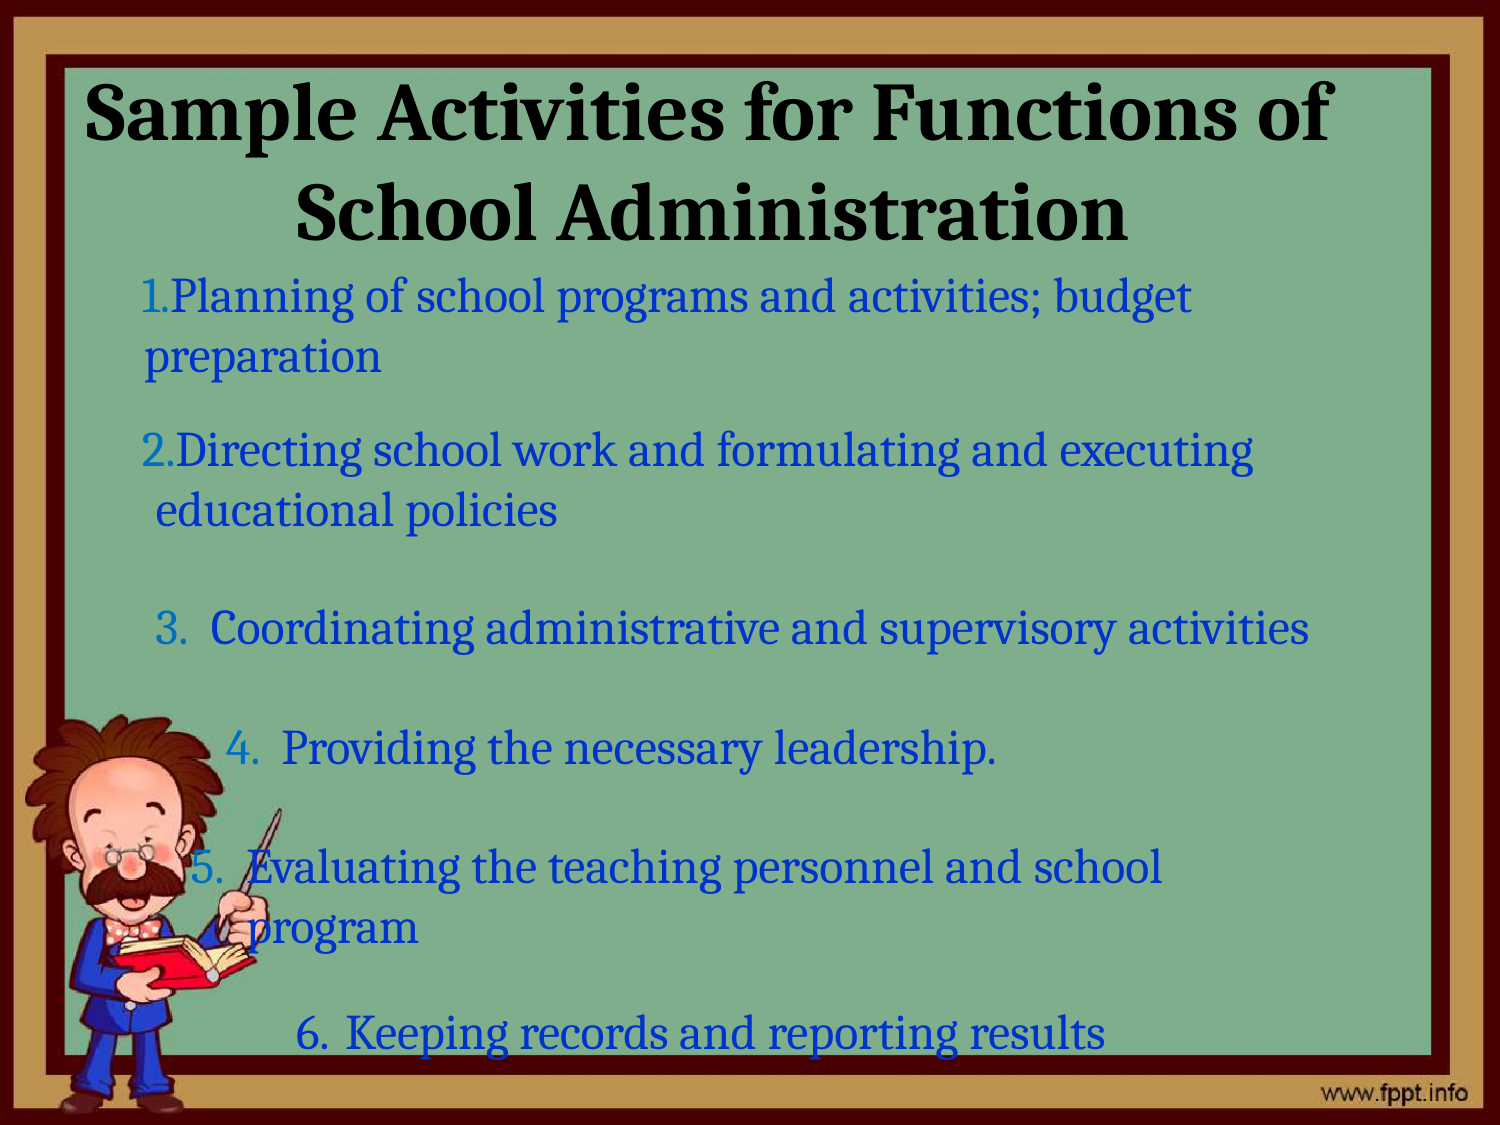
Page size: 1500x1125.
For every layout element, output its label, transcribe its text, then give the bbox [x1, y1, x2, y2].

title Sample Activities for Functions of School Administration [84, 54, 1416, 257]
text_box Planning of school programs and activities; budget preparation Directing school work and formulating and executing educational policies Coordinating administrative and supervisory activities Providing the necessary leadership. Evaluating the teaching personnel and school program Keeping records and reporting results [141, 260, 1408, 1060]
picture [0, 0, 1500, 1125]
